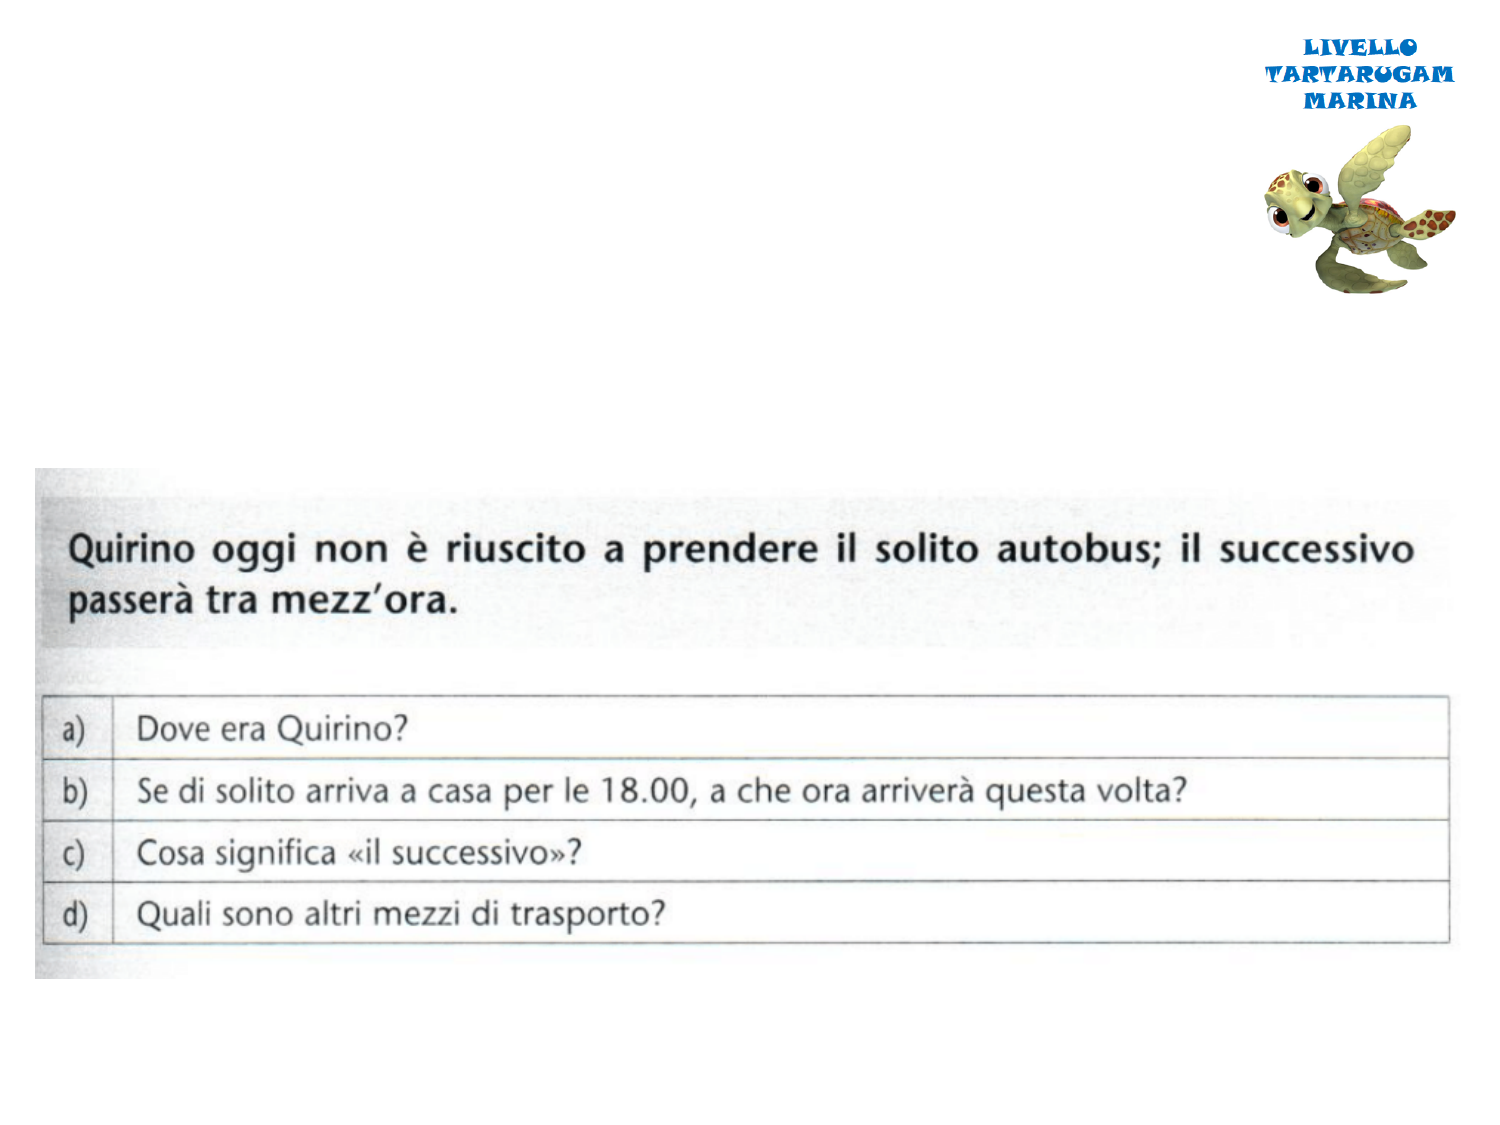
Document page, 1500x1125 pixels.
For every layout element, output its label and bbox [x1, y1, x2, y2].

picture [34, 468, 1466, 979]
picture [1253, 23, 1473, 305]
